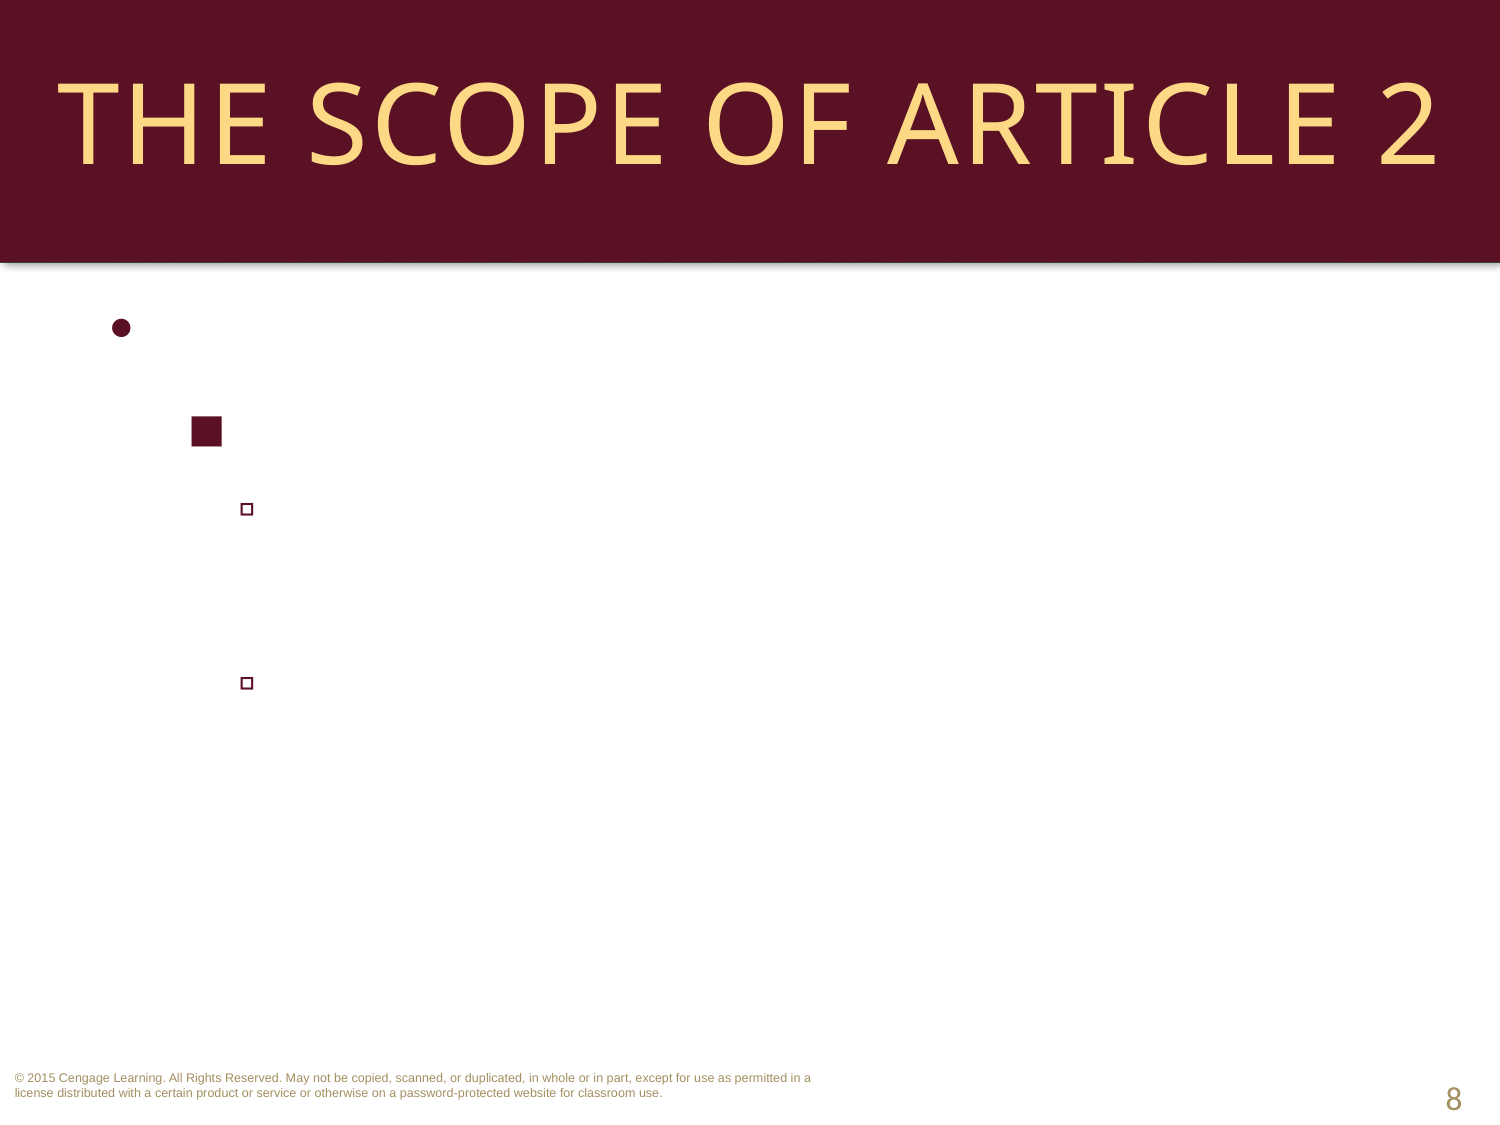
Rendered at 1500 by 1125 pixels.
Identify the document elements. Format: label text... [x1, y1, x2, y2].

title The Scope of Article 2 [0, 0, 1500, 263]
list What are “Goods”? Goods Associated With Real Estate. (1) Contract for sale of minerals or a structure is a good IF severance is made by seller. If severance by buyer, sale is governed by common law. (2) Sale of growing crops.  [74, 277, 1463, 1051]
slide_number 8 [1112, 1062, 1463, 1125]
